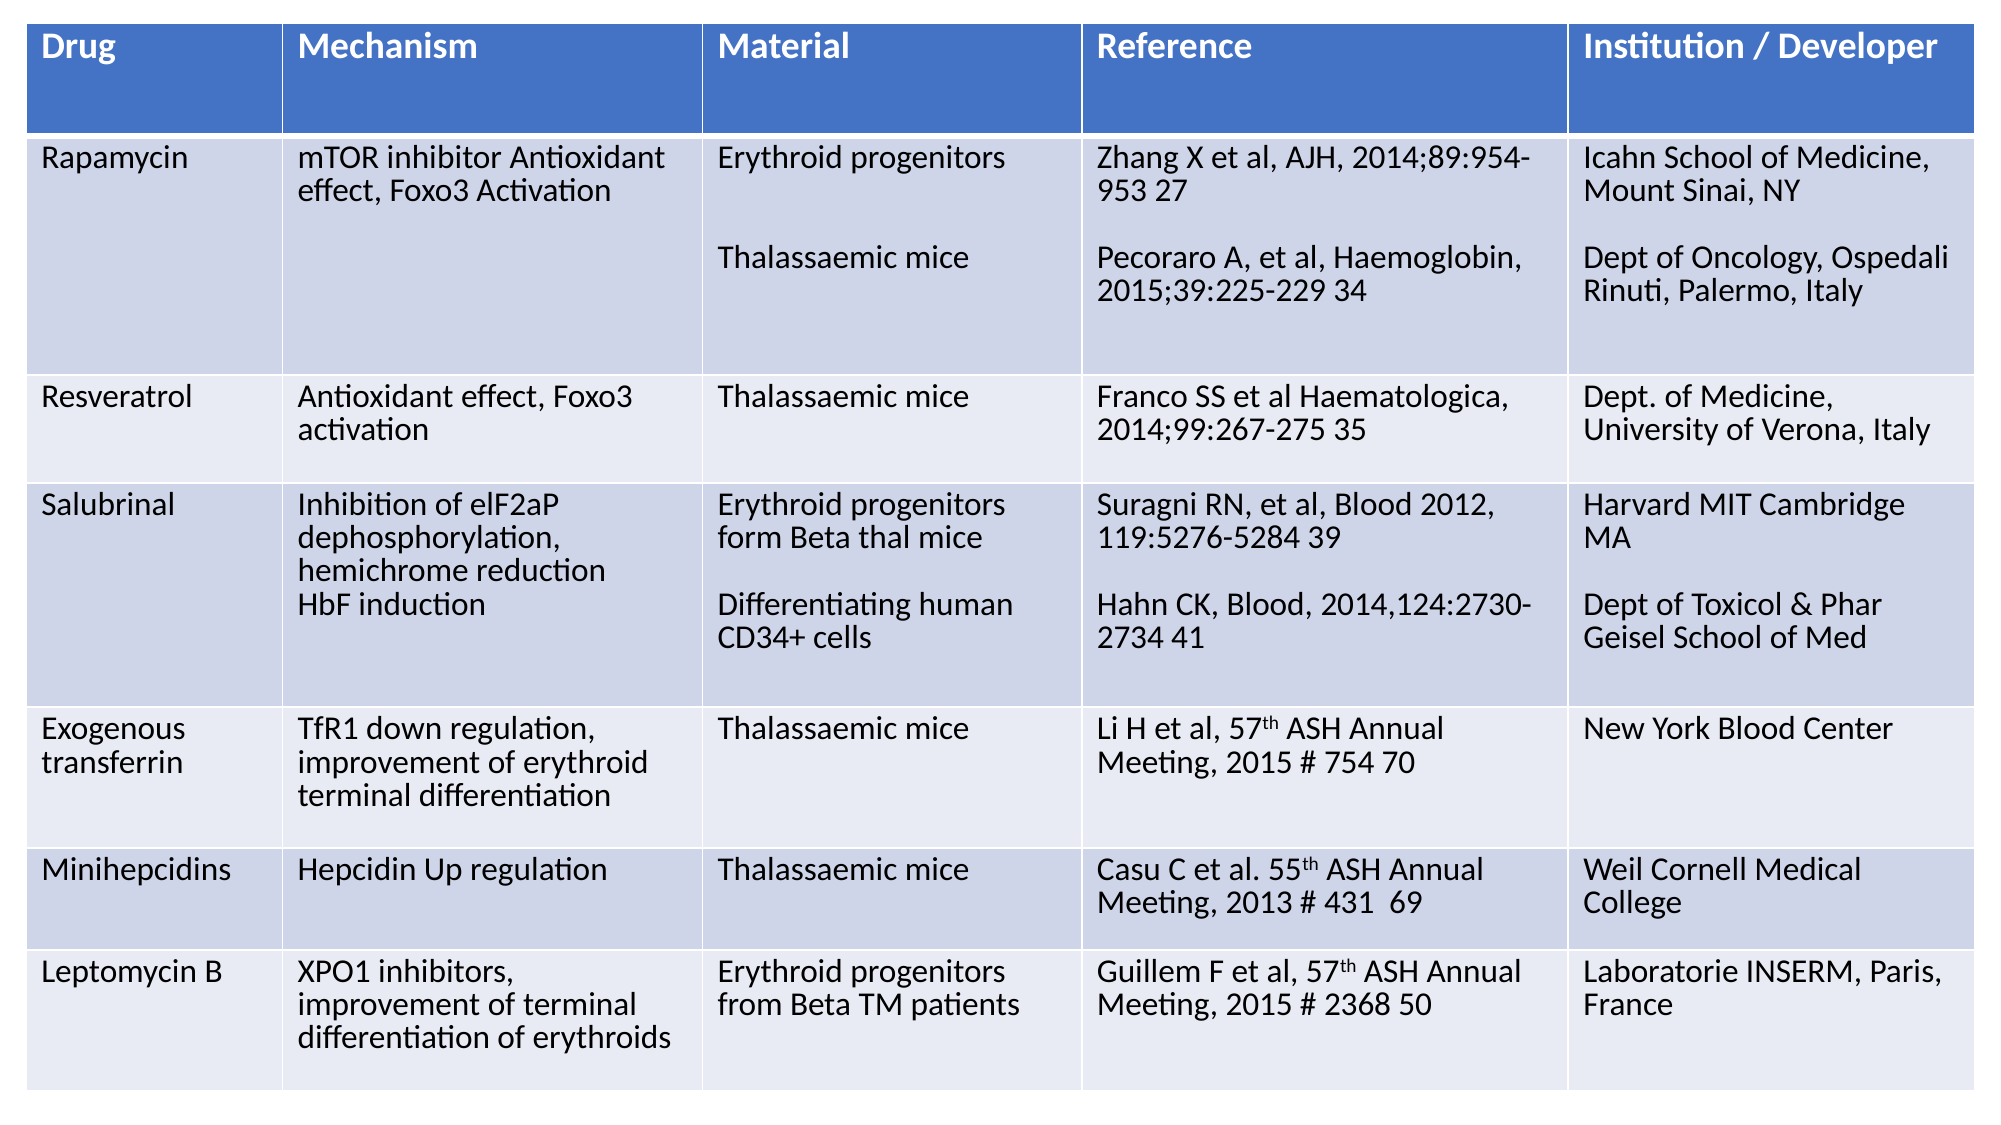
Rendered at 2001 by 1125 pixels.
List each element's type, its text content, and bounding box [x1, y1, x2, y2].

table_cell Rapamycin [27, 139, 282, 374]
table_cell Erythroid progenitors from Beta TM patients [703, 951, 1081, 1090]
table_cell Hepcidin Up regulation [283, 849, 702, 949]
table_cell Minihepcidins [27, 849, 282, 949]
table_cell Li H et al, 57th ASH Annual Meeting, 2015 # 754 70 [1083, 708, 1567, 847]
table_cell Weil Cornell Medical College [1569, 849, 1974, 949]
table_cell Salubrinal [27, 484, 282, 706]
table_cell Casu C et al. 55th ASH Annual Meeting, 2013 # 431 69 [1083, 849, 1567, 949]
table_cell Guillem F et al, 57th ASH Annual Meeting, 2015 # 2368 50 [1083, 951, 1567, 1090]
table_cell Icahn School of Medicine, Mount Sinai, NY Dept of Oncology, Ospedali Rinuti, Palermo, Italy [1569, 139, 1974, 374]
table_cell Harvard MIT Cambridge MA Dept of Toxicol & Phar Geisel School of Med [1569, 484, 1974, 706]
table_cell New York Blood Center [1569, 708, 1974, 847]
table_header Mechanism [283, 24, 702, 133]
table_header Drug [27, 24, 282, 133]
table_header Institution / Developer [1569, 24, 1974, 133]
table_cell Resveratrol [27, 376, 282, 482]
table_cell XPO1 inhibitors, improvement of terminal differentiation of erythroids [283, 951, 702, 1090]
table_cell Thalassaemic mice [703, 376, 1081, 482]
table_cell mTOR inhibitor Antioxidant effect, Foxo3 Activation [283, 139, 702, 374]
table_header Material [703, 24, 1081, 133]
table_cell Erythroid progenitors form Beta thal mice Differentiating human CD34+ cells [703, 484, 1081, 706]
table_cell Exogenous transferrin [27, 708, 282, 847]
table_cell Suragni RN, et al, Blood 2012, 119:5276-5284 39 Hahn CK, Blood, 2014,124:2730-2734 41 [1083, 484, 1567, 706]
table_cell TfR1 down regulation, improvement of erythroid terminal differentiation [283, 708, 702, 847]
table_cell Erythroid progenitors Thalassaemic mice [703, 139, 1081, 374]
table_cell Zhang X et al, AJH, 2014;89:954-953 27 Pecoraro A, et al, Haemoglobin, 2015;39:225-229 34 [1083, 139, 1567, 374]
table_header Reference [1083, 24, 1567, 133]
table_cell Leptomycin B [27, 951, 282, 1090]
table_cell Thalassaemic mice [703, 708, 1081, 847]
table_cell Laboratorie INSERM, Paris, France [1569, 951, 1974, 1090]
table_cell Dept. of Medicine, University of Verona, Italy [1569, 376, 1974, 482]
table_cell Antioxidant effect, Foxo3 activation [283, 376, 702, 482]
table_cell Inhibition of elF2aP dephosphorylation, hemichrome reduction HbF induction [283, 484, 702, 706]
table_cell Franco SS et al Haematologica, 2014;99:267-275 35 [1083, 376, 1567, 482]
table_cell Thalassaemic mice [703, 849, 1081, 949]
